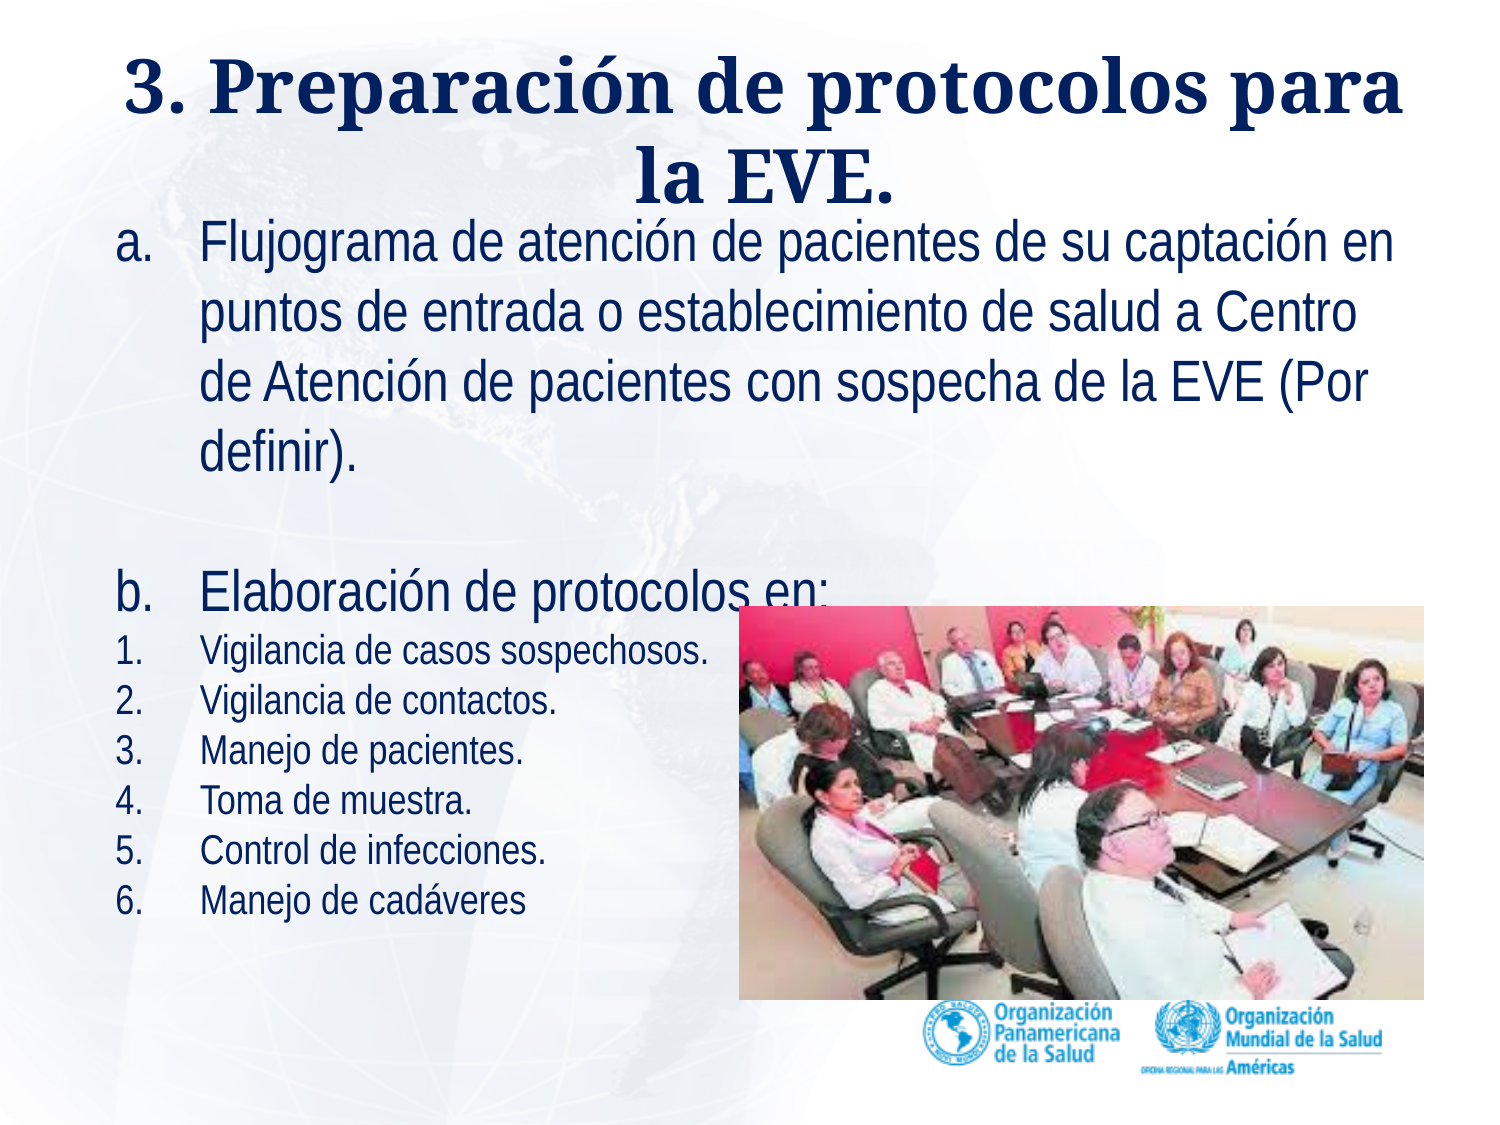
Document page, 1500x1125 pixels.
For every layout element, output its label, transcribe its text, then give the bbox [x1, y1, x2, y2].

picture [0, 0, 1500, 1125]
title 3. Preparación de protocolos para la EVE. [100, 30, 1432, 195]
text_box Flujograma de atención de pacientes de su captación en puntos de entrada o establecimiento de salud a Centro de Atención de pacientes con sospecha de la EVE (Por definir). Elaboración de protocolos en: Vigilancia de casos sospechosos. Vigilancia de contactos. Manejo de pacientes. Toma de muestra. Control de infecciones. Manejo de cadáveres [100, 195, 1432, 437]
